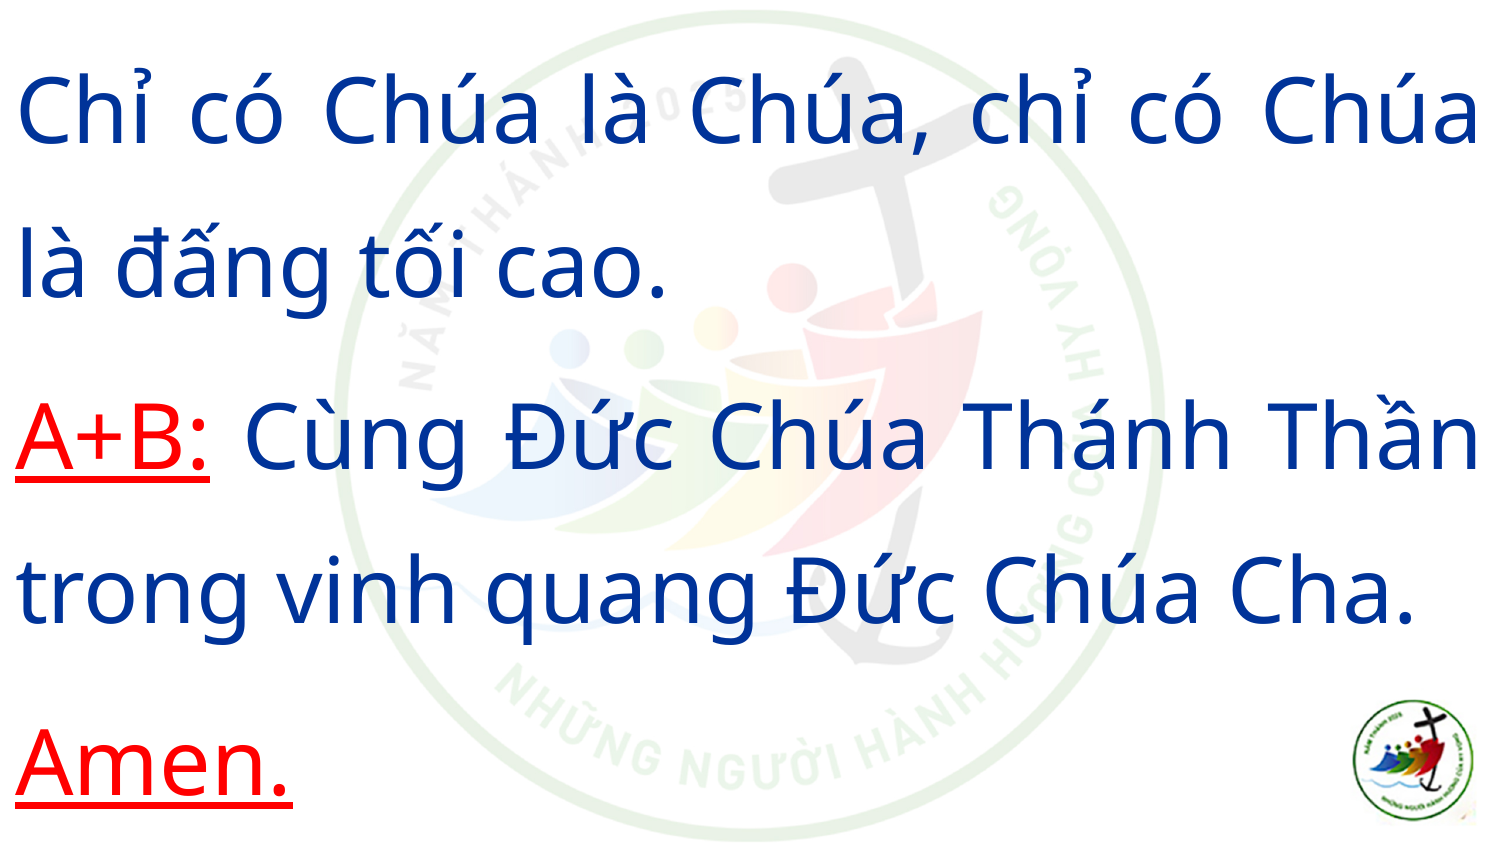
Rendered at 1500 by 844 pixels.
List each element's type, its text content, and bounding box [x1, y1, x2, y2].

list Chỉ có Chúa là Chúa, chỉ có Chúa là đấng tối cao. A+B: Cùng Đức Chúa Thánh Thần trong vinh quang Đức Chúa Cha. Amen. [0, 0, 1500, 844]
